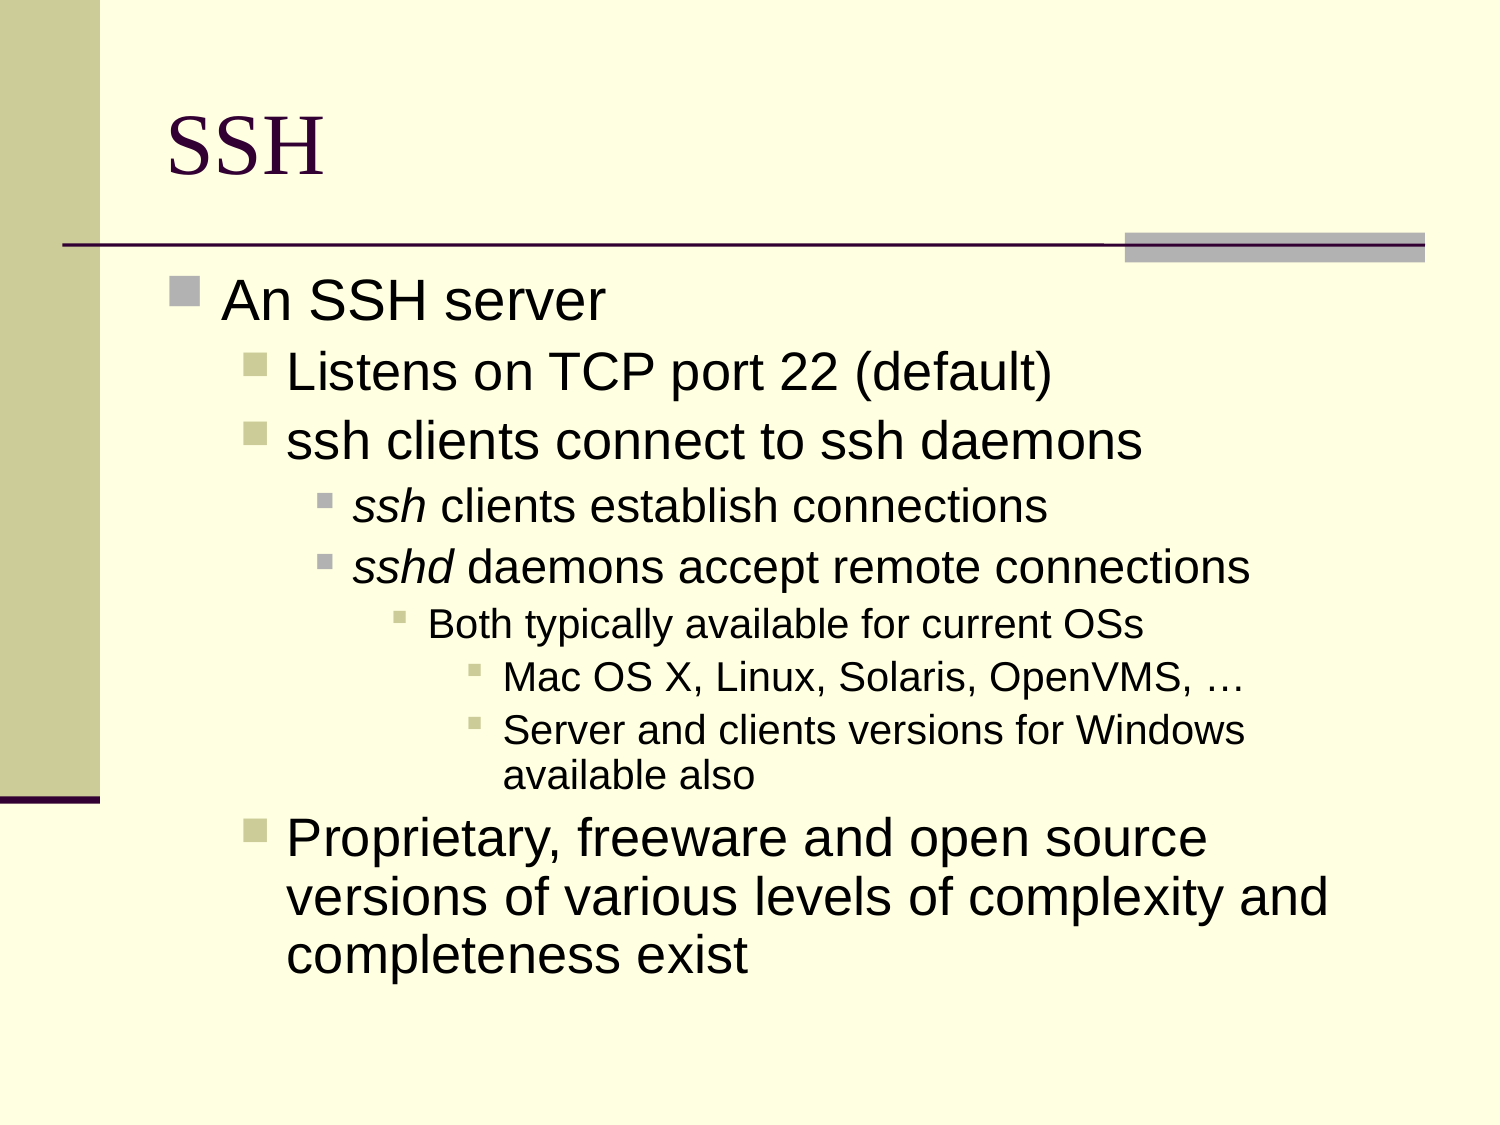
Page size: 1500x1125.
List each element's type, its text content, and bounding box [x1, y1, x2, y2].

title SSH [149, 45, 1426, 234]
list An SSH server Listens on TCP port 22 (default) ssh clients connect to ssh daemons ssh clients establish connections sshd daemons accept remote connections Both typically available for current OSs Mac OS X, Linux, Solaris, OpenVMS, … Server and clients versions for Windows available also Proprietary, freeware and open source versions of various levels of complexity and completeness exist [149, 262, 1426, 1006]
